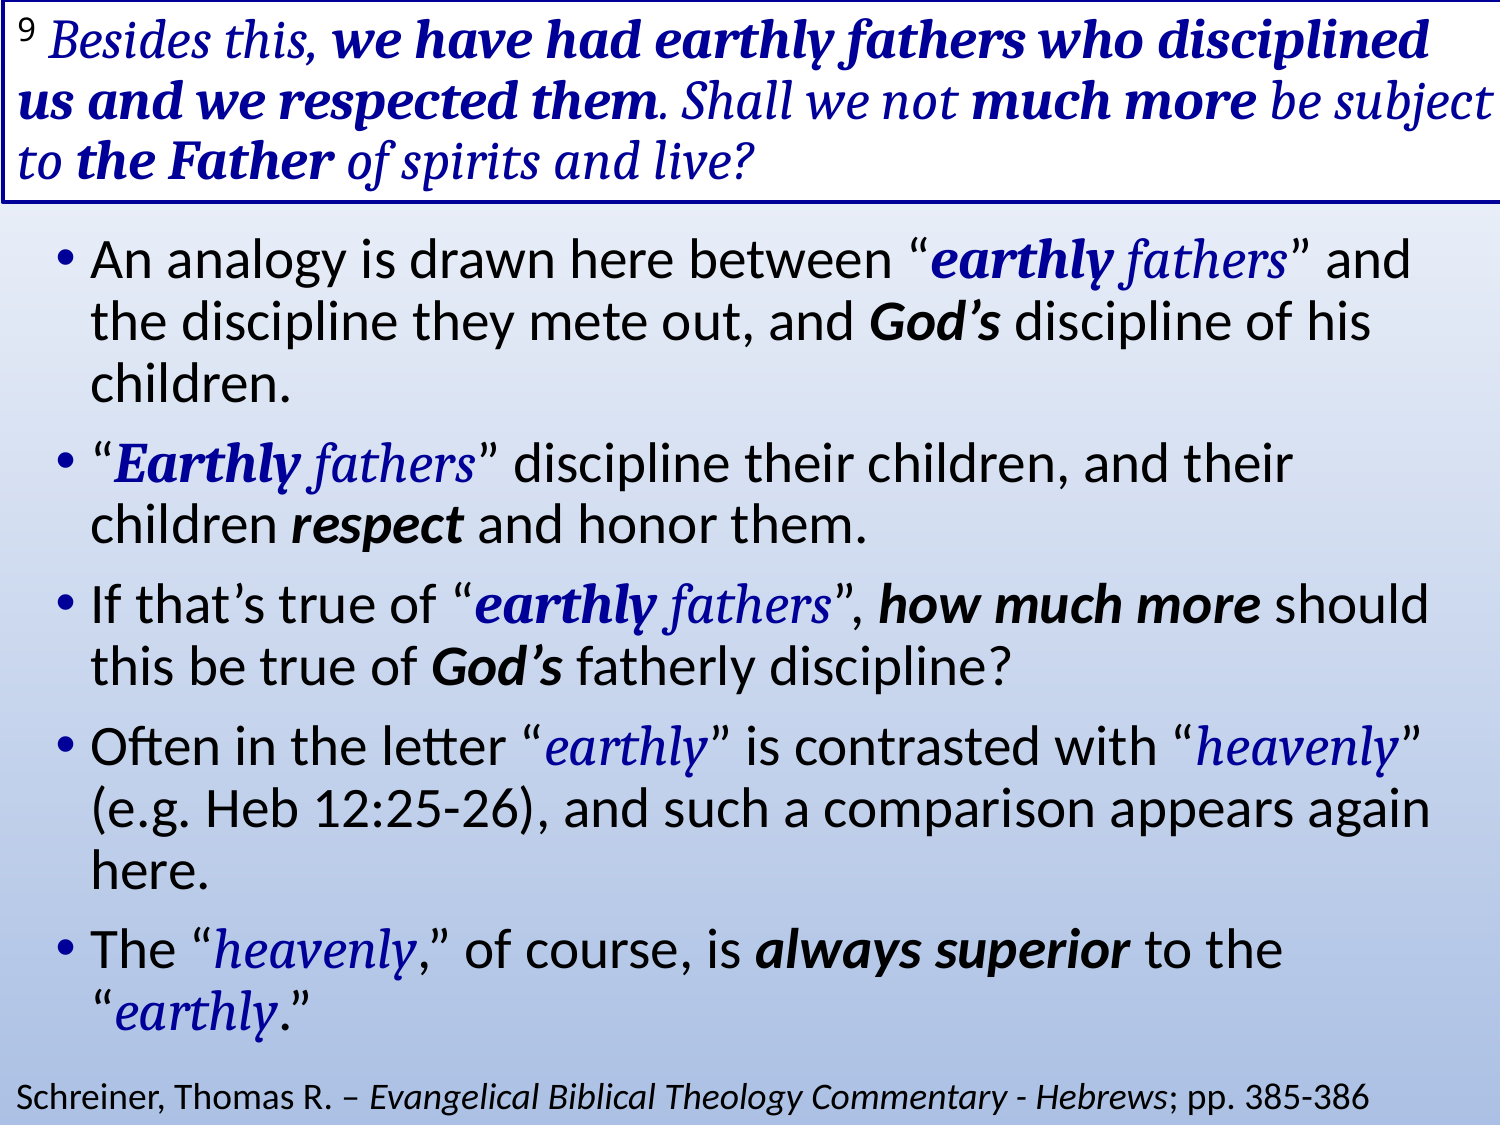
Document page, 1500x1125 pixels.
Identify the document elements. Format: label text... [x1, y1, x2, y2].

title 9 Besides this, we have had earthly fathers who disciplined us and we respected them. Shall we not much more be subject to the Father of spirits and live? [2, 0, 1500, 203]
text_box Schreiner, Thomas R. – Evangelical Biblical Theology Commentary - Hebrews; pp. 385-386 [1, 1064, 1500, 1125]
list An analogy is drawn here between “earthly fathers” and the discipline they mete out, and God’s discipline of his children. “Earthly fathers” discipline their children, and their children respect and honor them. If that’s true of “earthly fathers”, how much more should this be true of God’s fatherly discipline? Often in the letter “earthly” is contrasted with “heavenly” (e.g. Heb 12:25-26), and such a comparison appears again here. The “heavenly,” of course, is always superior to the “earthly.” [40, 221, 1468, 1054]
